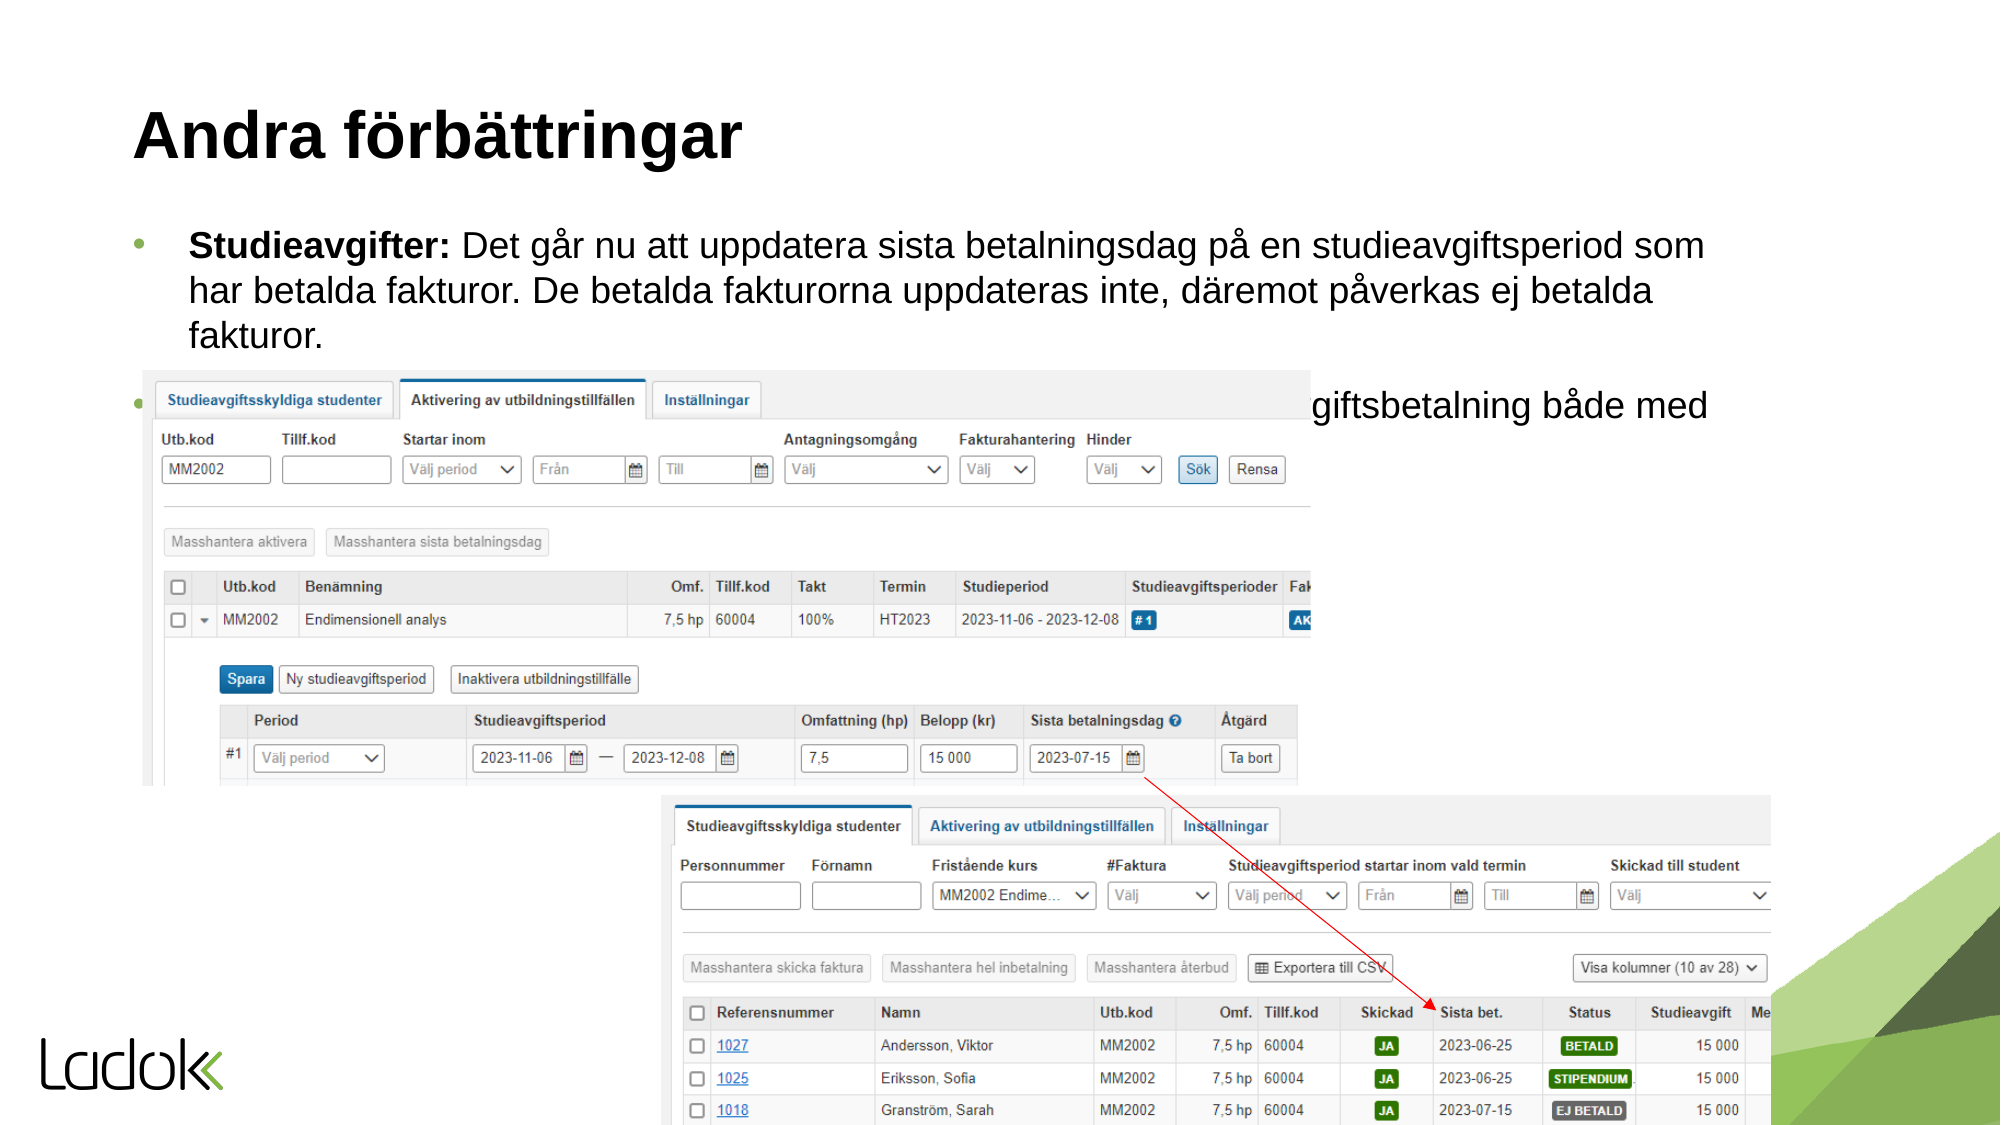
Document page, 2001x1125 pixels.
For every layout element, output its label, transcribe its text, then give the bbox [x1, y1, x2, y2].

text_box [1144, 777, 1437, 1011]
title Andra förbättringar [117, 94, 1783, 214]
picture [142, 370, 1311, 786]
picture [41, 1038, 224, 1091]
list Studieavgifter: Det går nu att uppdatera sista betalningsdag på en studieavgiftsperiod som har betalda fakturor. De betalda fakturorna uppdateras inte, däremot påverkas ej betalda fakturor. Uppföljning: Rapporten "Utfall HST och HPR" hanterar nu studieavgiftsbetalning både med avseende på den nya och tidigare hanteringen av studieavgifter. [117, 214, 1783, 854]
picture [661, 795, 2000, 1125]
